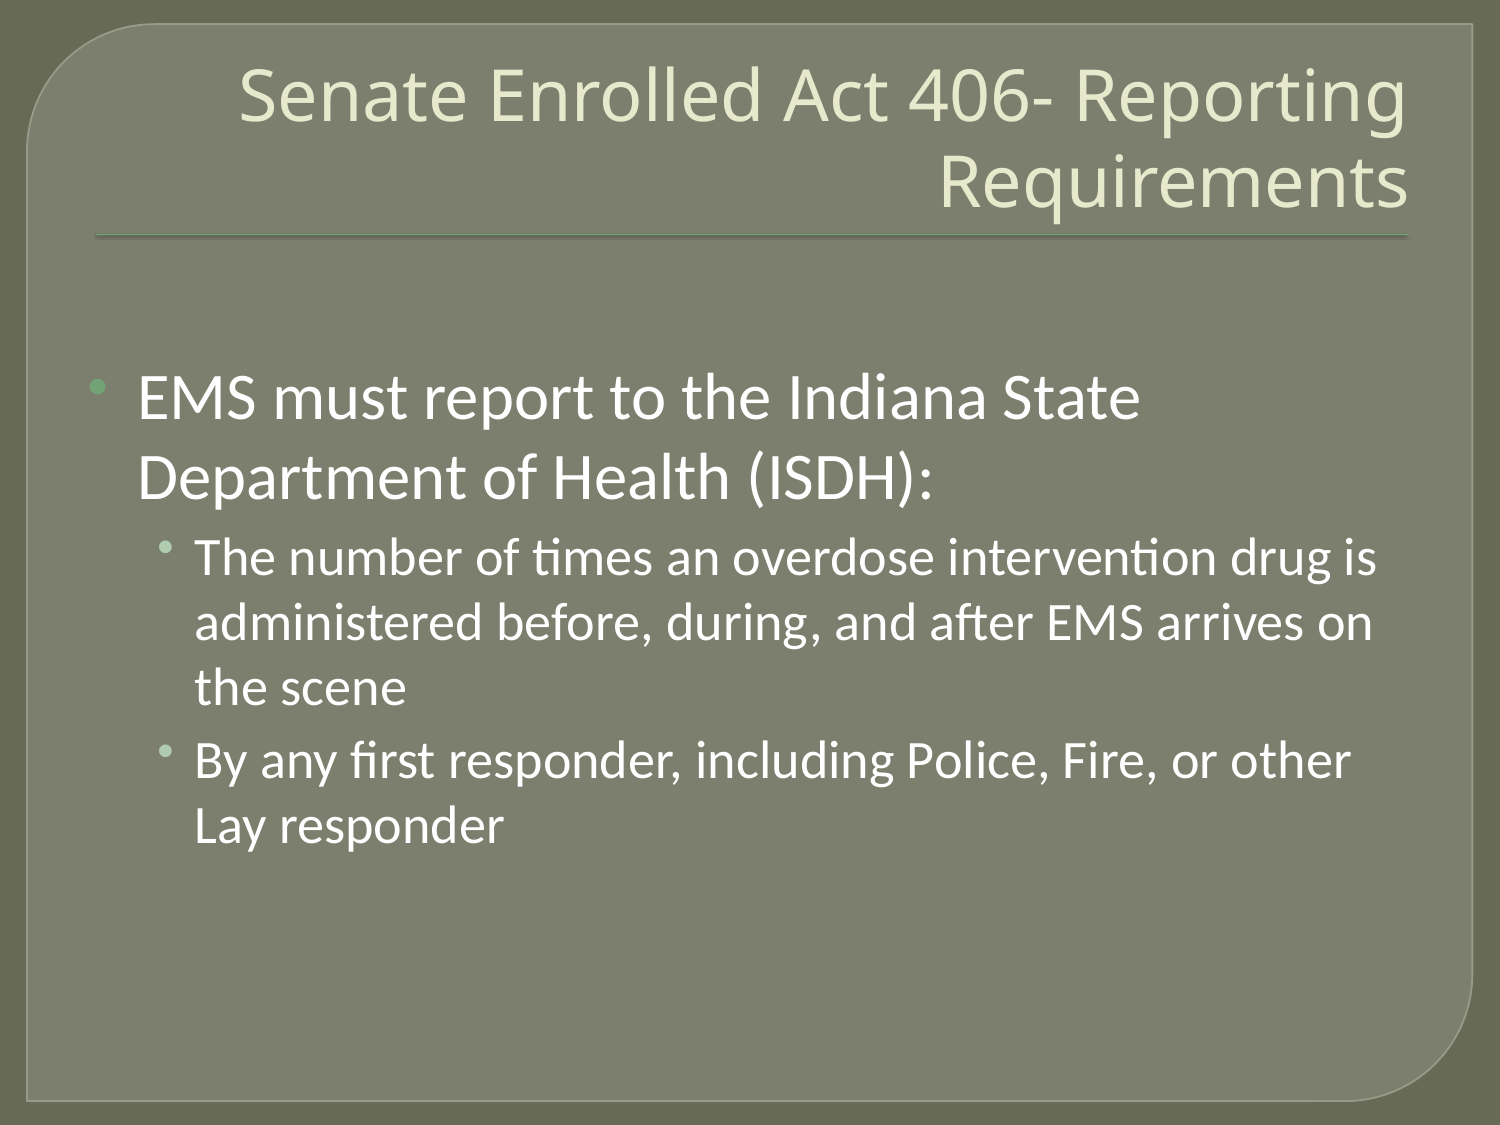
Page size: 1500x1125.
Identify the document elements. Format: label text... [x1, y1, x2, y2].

title Senate Enrolled Act 406- Reporting Requirements [75, 41, 1425, 230]
list EMS must report to the Indiana State Department of Health (ISDH): The number of times an overdose intervention drug is administered before, during, and after EMS arrives on the scene By any first responder, including Police, Fire, or other Lay responder [75, 345, 1425, 1088]
